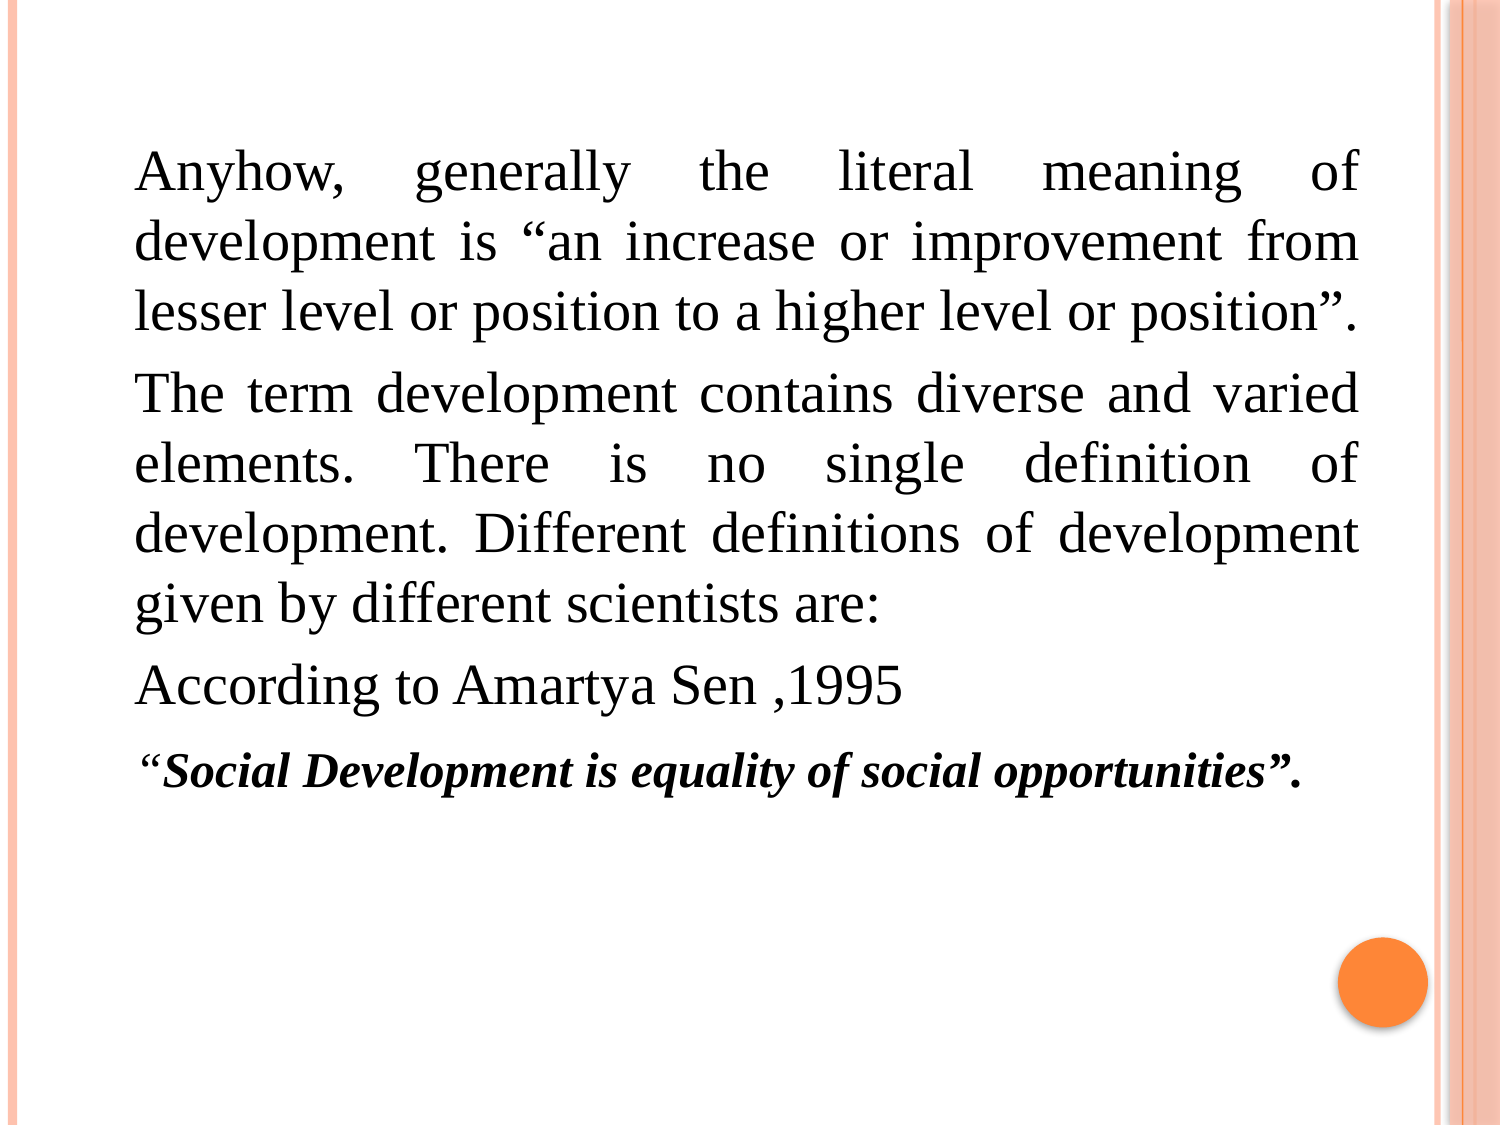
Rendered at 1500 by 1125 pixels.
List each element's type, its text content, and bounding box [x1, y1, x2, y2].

list Anyhow, generally the literal meaning of development is “an increase or improvement from lesser level or position to a higher level or position”. The term development contains diverse and varied elements. There is no single definition of development. Different definitions of development given by different scientists are: According to Amartya Sen ,1995 “Social Development is equality of social opportunities”. [75, 125, 1375, 988]
